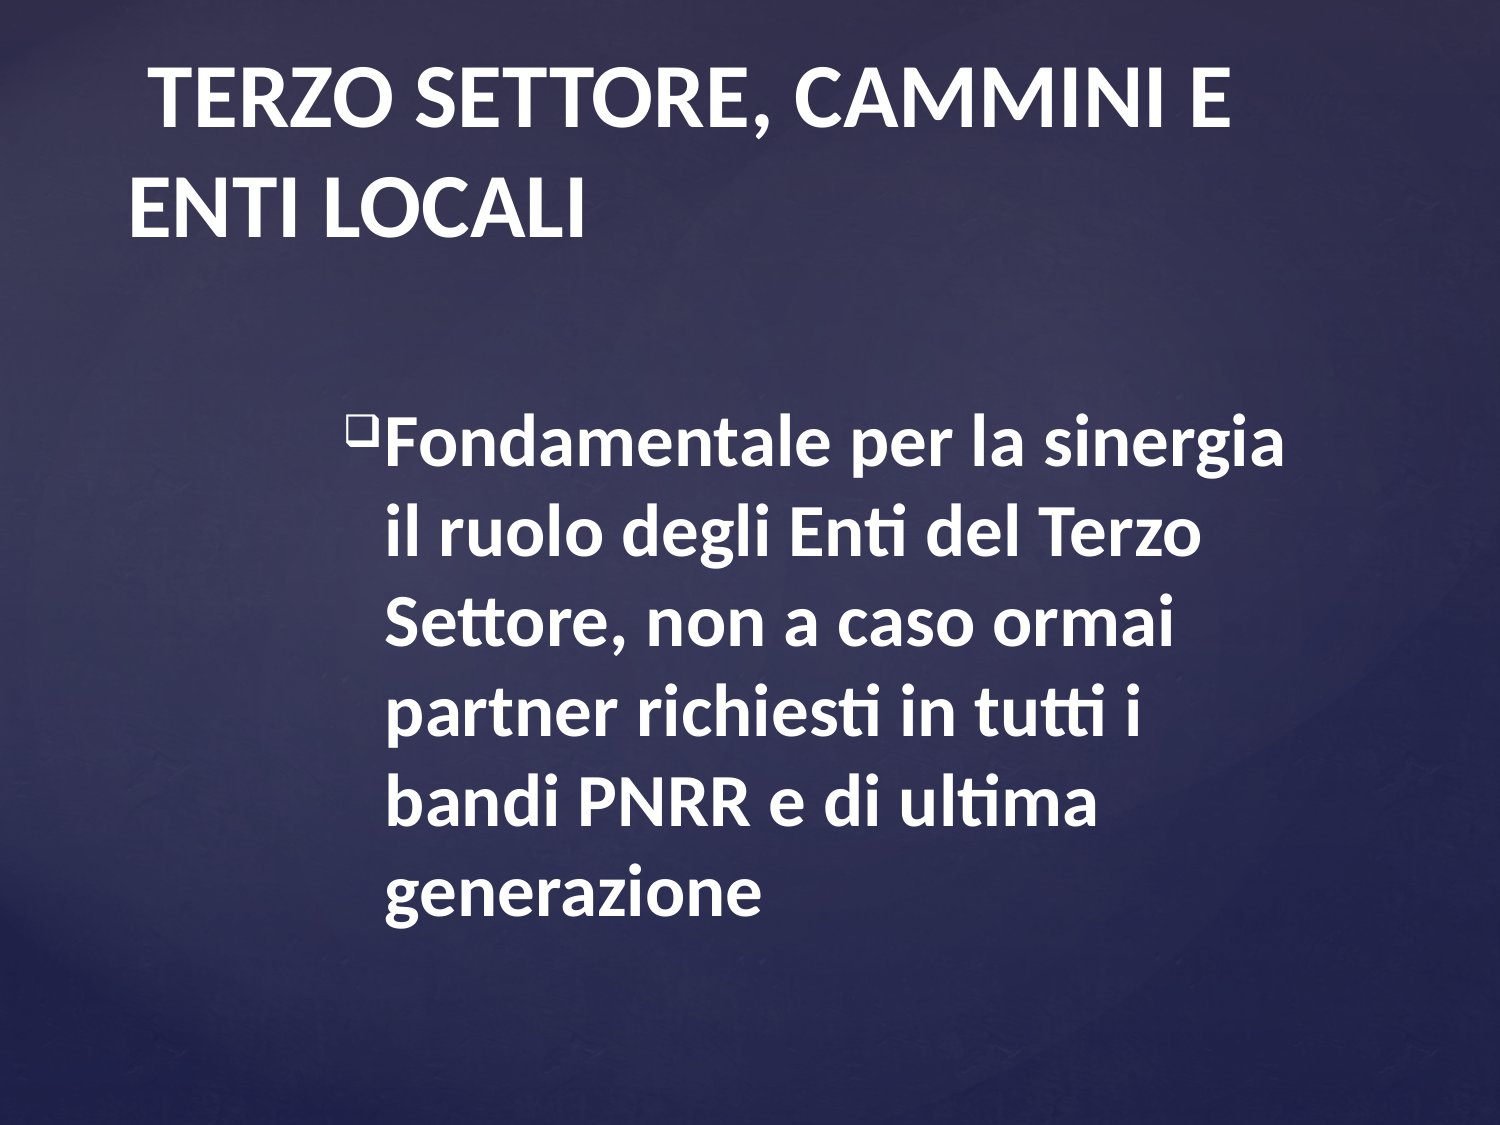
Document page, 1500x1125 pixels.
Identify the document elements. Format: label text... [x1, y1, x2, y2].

list Fondamentale per la sinergia il ruolo degli Enti del Terzo Settore, non a caso ormai partner richiesti in tutti i bandi PNRR e di ultima generazione [324, 361, 1325, 962]
title TERZO SETTORE, CAMMINI E ENTI LOCALI [112, 30, 1350, 264]
